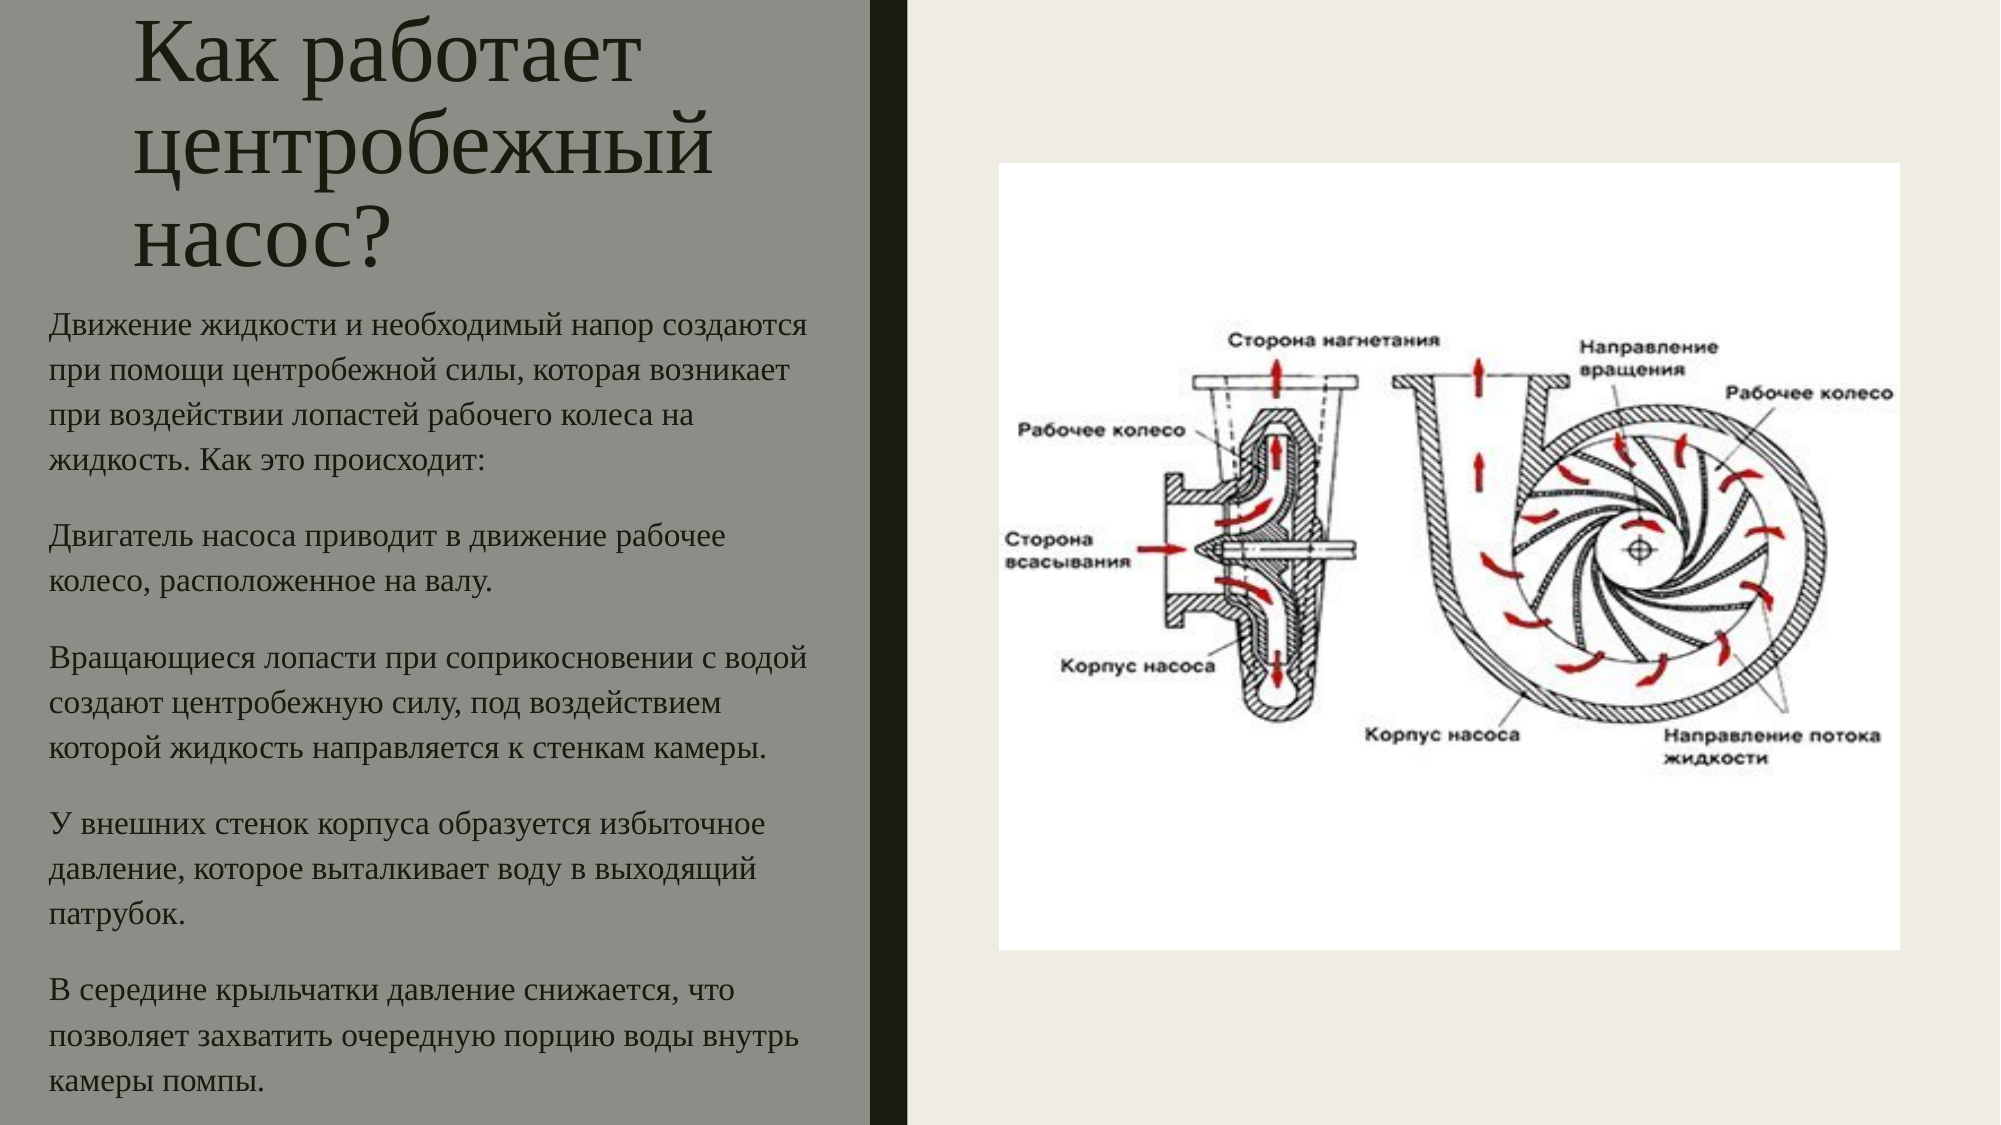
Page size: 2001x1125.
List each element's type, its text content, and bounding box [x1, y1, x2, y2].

title Как работает центробежный насос? [118, 0, 752, 289]
list Движение жидкости и необходимый напор создаются при помощи центробежной силы, которая возникает при воздействии лопастей рабочего колеса на жидкость. Как это происходит: Двигатель насоса приводит в движение рабочее колесо, расположенное на валу. Вращающиеся лопасти при соприкосновении с водой создают центробежную силу, под воздействием которой жидкость направляется к стенкам камеры. У внешних стенок корпуса образуется избыточное давление, которое выталкивает воду в выходящий патрубок. В середине крыльчатки давление снижается, что позволяет захватить очередную порцию воды внутрь камеры помпы. [33, 289, 847, 1125]
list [999, 163, 1900, 950]
